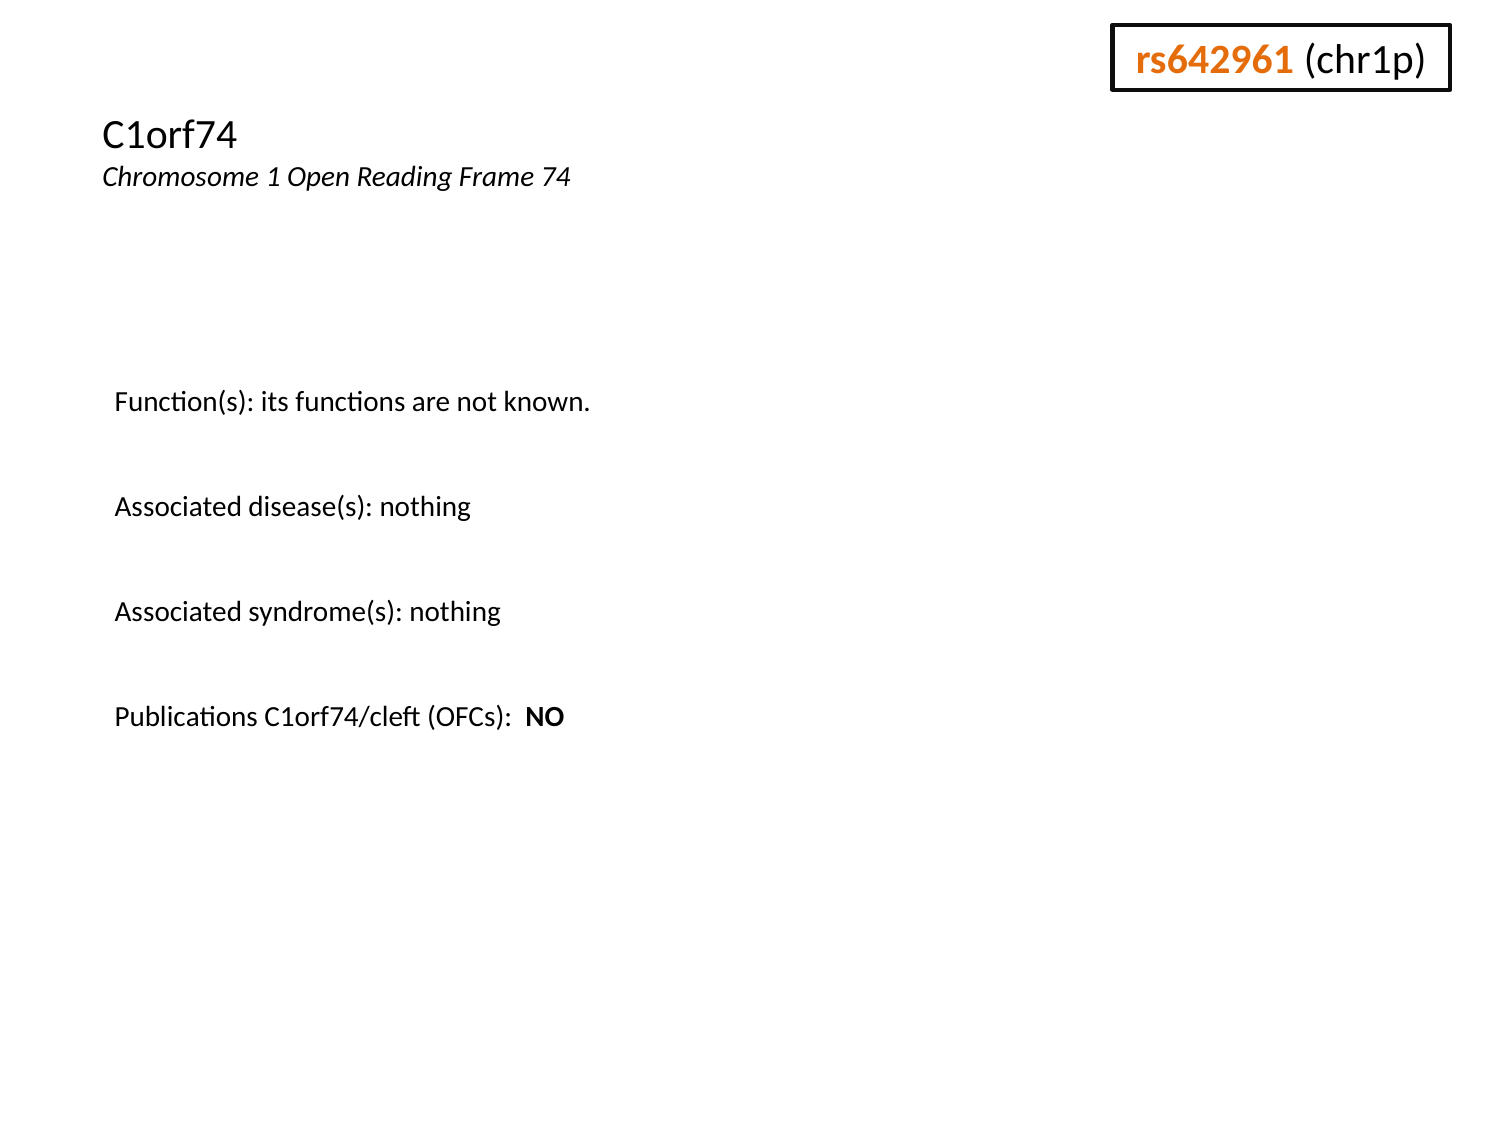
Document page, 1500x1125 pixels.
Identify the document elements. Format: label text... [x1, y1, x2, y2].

text_box C1orf74 Chromosome 1 Open Reading Frame 74 [87, 99, 1400, 200]
text_box Function(s): its functions are not known. Associated disease(s): nothing Associated syndrome(s): nothing Publications C1orf74/cleft (OFCs): NO [99, 374, 1375, 740]
text_box rs642961 (chr1p) [1112, 24, 1450, 90]
